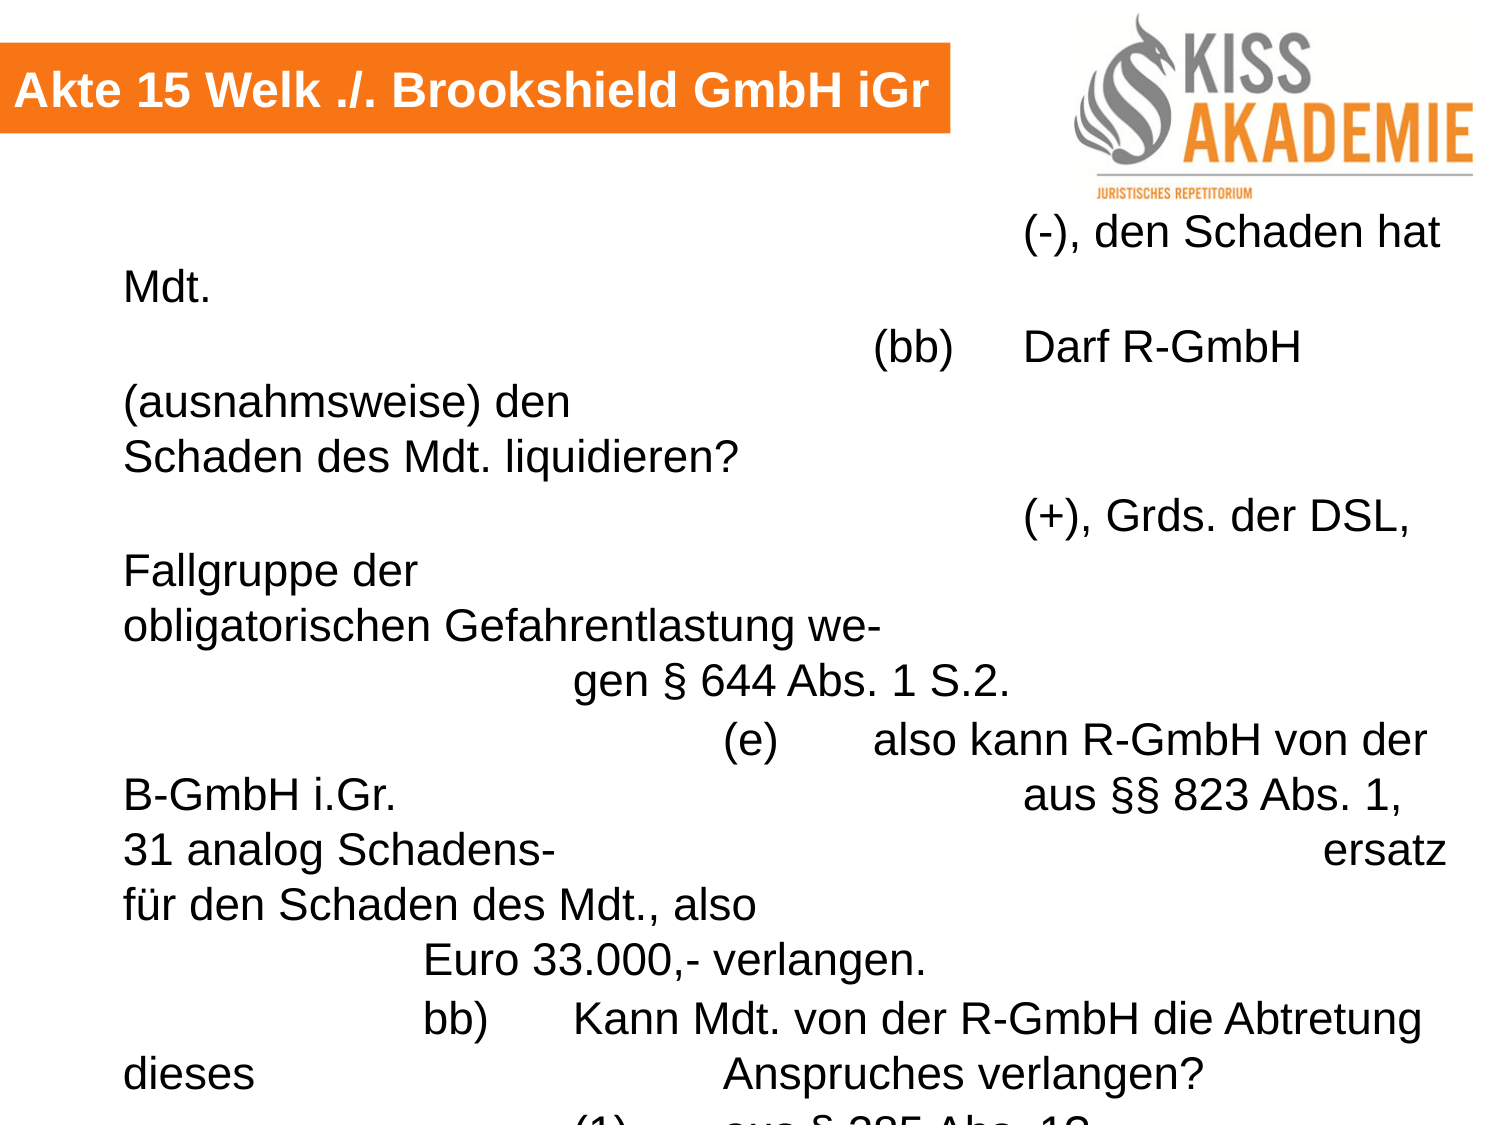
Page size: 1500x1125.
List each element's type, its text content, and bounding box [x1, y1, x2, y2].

text_box (-), den Schaden hat Mdt. (bb) Darf R-GmbH (ausnahmsweise) den Schaden des Mdt. liquidieren? (+), Grds. der DSL, Fallgruppe der obligatorischen Gefahrentlastung we- gen § 644 Abs. 1 S.2. (e) also kann R-GmbH von der B-GmbH i.Gr. aus §§ 823 Abs. 1, 31 analog Schadens- ersatz für den Schaden des Mdt., also Euro 33.000,- verlangen. bb) Kann Mdt. von der R-GmbH die Abtretung dieses Anspruches verlangen? (1) aus § 285 Abs. 1? (-), der R-GmbH ist nichts unmöglich geworden. (2) aus § 242? (+), als werkvertragliche Nebenpflicht bei DSL. [35, 202, 1451, 1125]
picture [1074, 13, 1473, 203]
text_box Akte 15 Welk ./. Brookshield GmbH iGr [0, 42, 951, 134]
